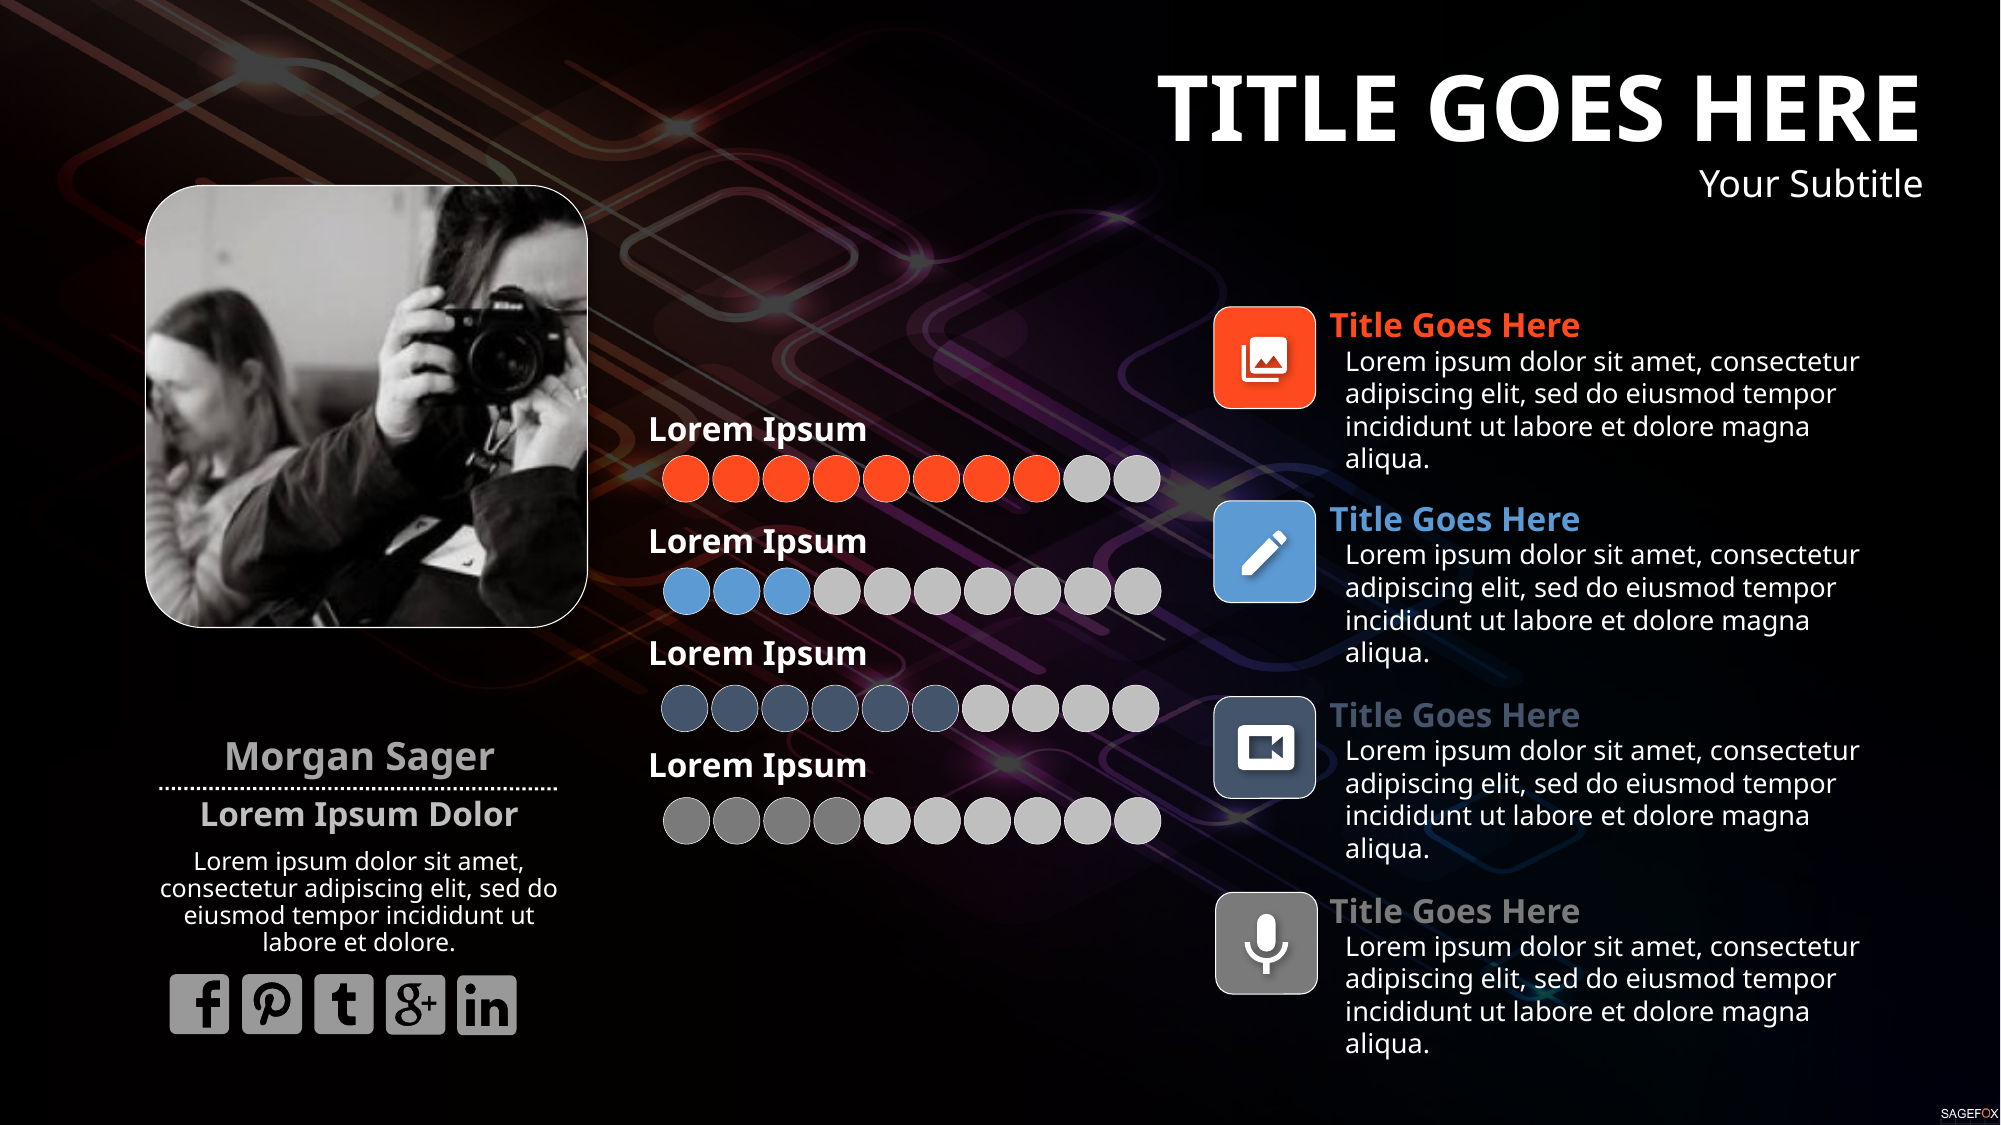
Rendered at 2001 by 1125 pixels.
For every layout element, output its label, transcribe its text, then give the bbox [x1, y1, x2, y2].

text_box Lorem Ipsum [633, 736, 883, 792]
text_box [663, 797, 1161, 845]
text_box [1345, 889, 1875, 1028]
list Lorem Ipsum Dolor [184, 794, 535, 837]
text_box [1213, 306, 1316, 409]
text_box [1215, 892, 1318, 995]
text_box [663, 567, 1162, 615]
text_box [1345, 693, 1875, 833]
picture [0, 0, 2001, 1125]
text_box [169, 974, 517, 1036]
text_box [1213, 500, 1316, 603]
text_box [1345, 498, 1875, 637]
text_box Lorem Ipsum [633, 512, 883, 568]
list Lorem ipsum dolor sit amet, consectetur adipiscing elit, sed do eiusmod tempor incididunt ut labore et dolore. [159, 848, 560, 962]
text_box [1213, 696, 1316, 799]
text_box Lorem Ipsum [633, 401, 883, 456]
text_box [1345, 304, 1875, 443]
text_box Lorem Ipsum [633, 624, 883, 680]
list Morgan Sager [184, 736, 535, 779]
text_box TITLE GOES HERE Your Subtitle [1035, 42, 1939, 212]
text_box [662, 455, 1161, 503]
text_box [661, 685, 1160, 732]
